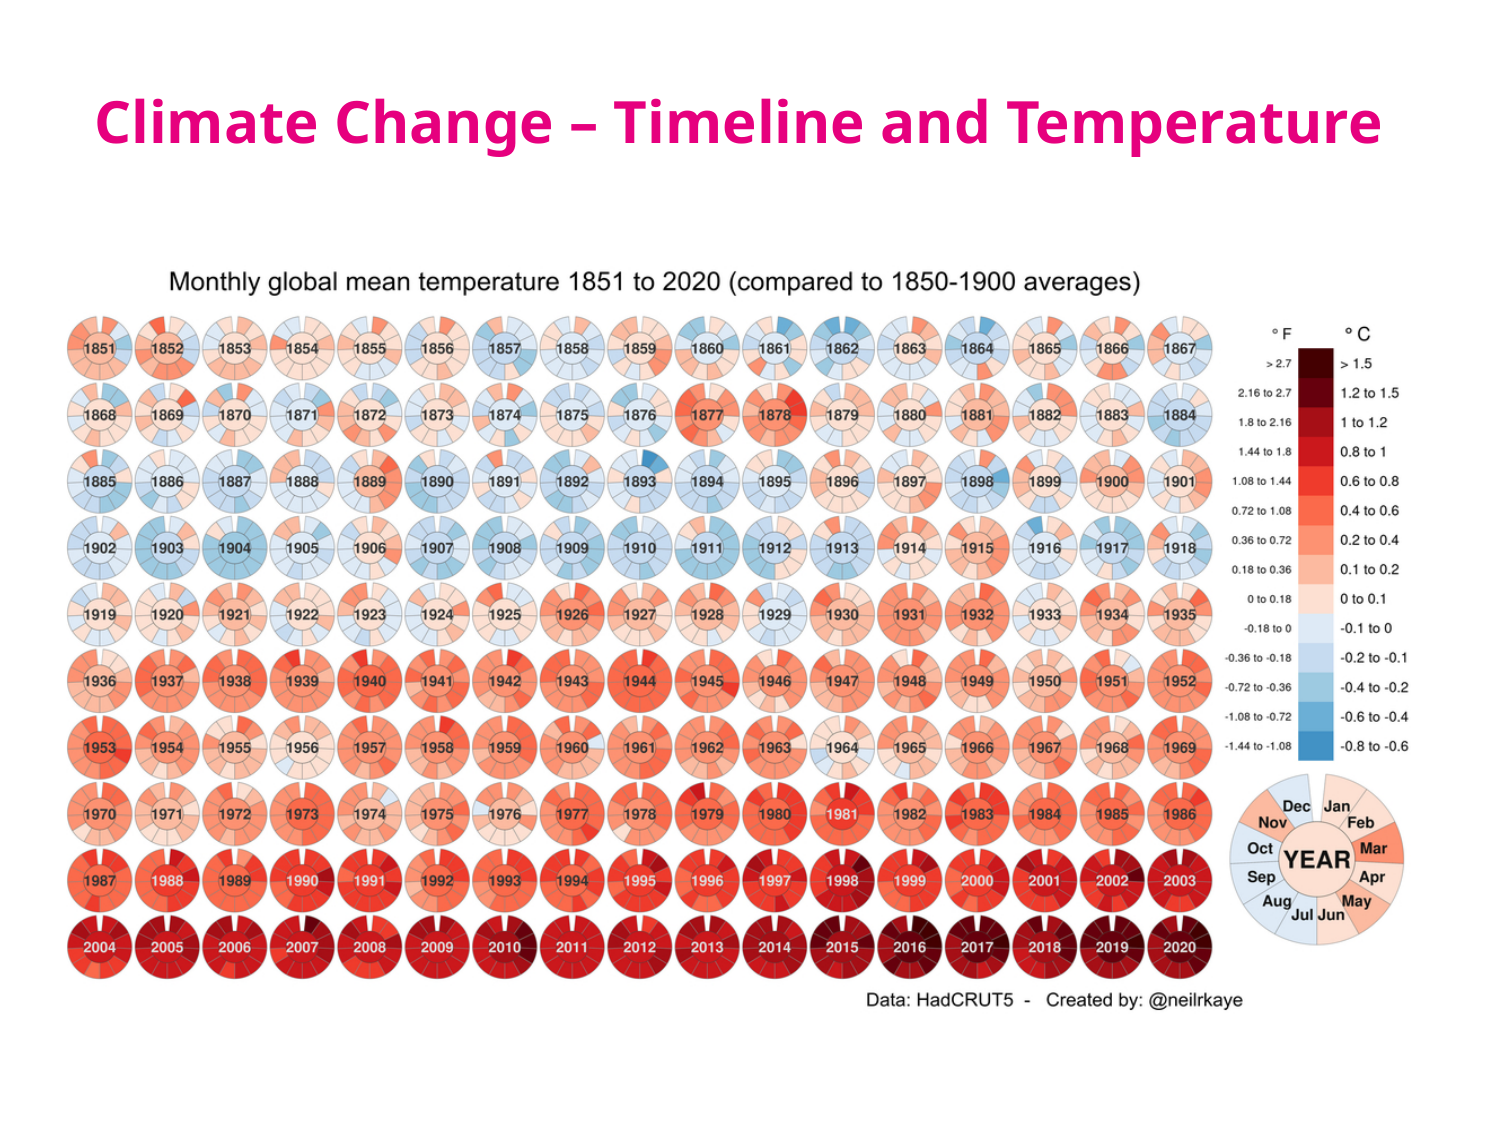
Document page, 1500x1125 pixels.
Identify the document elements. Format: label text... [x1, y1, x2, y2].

title Climate Change – Timeline and Temperature [79, 54, 1420, 248]
picture [66, 248, 1420, 1019]
